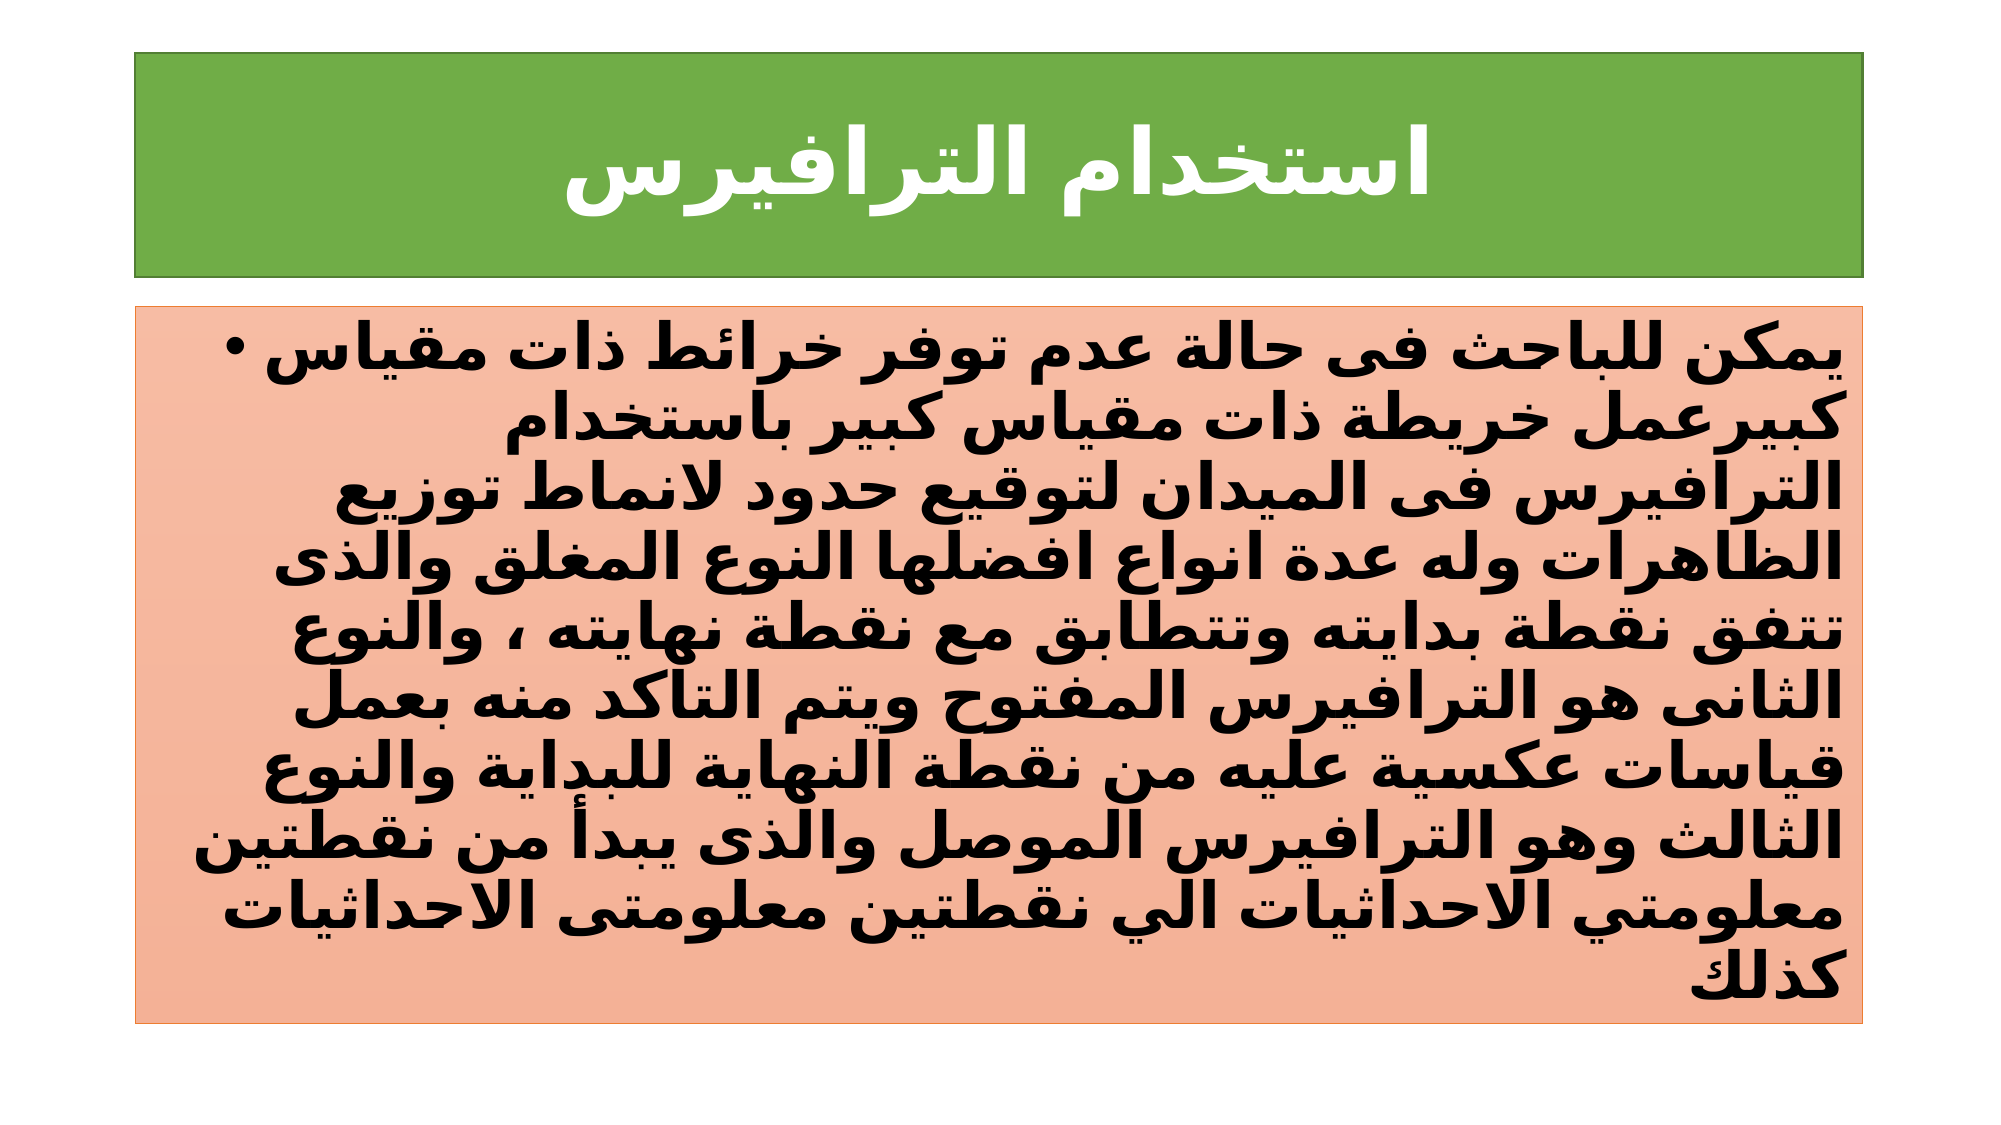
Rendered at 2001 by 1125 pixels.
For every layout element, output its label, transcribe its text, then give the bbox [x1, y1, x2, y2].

list يمكن للباحث فى حالة عدم توفر خرائط ذات مقياس كبيرعمل خريطة ذات مقياس كبير باستخدام الترافيرس فى الميدان لتوقيع حدود لانماط توزيع الظاهرات وله عدة انواع افضلها النوع المغلق والذى تتفق نقطة بدايته وتتطابق مع نقطة نهايته ، والنوع الثانى هو الترافيرس المفتوح ويتم التاكد منه بعمل قياسات عكسية عليه من نقطة النهاية للبداية والنوع الثالث وهو الترافيرس الموصل والذى يبدأ من نقطتين معلومتي الاحداثيات الي نقطتين معلومتى الاحداثيات كذلك [135, 306, 1863, 1024]
title استخدام الترافيرس [134, 52, 1864, 278]
